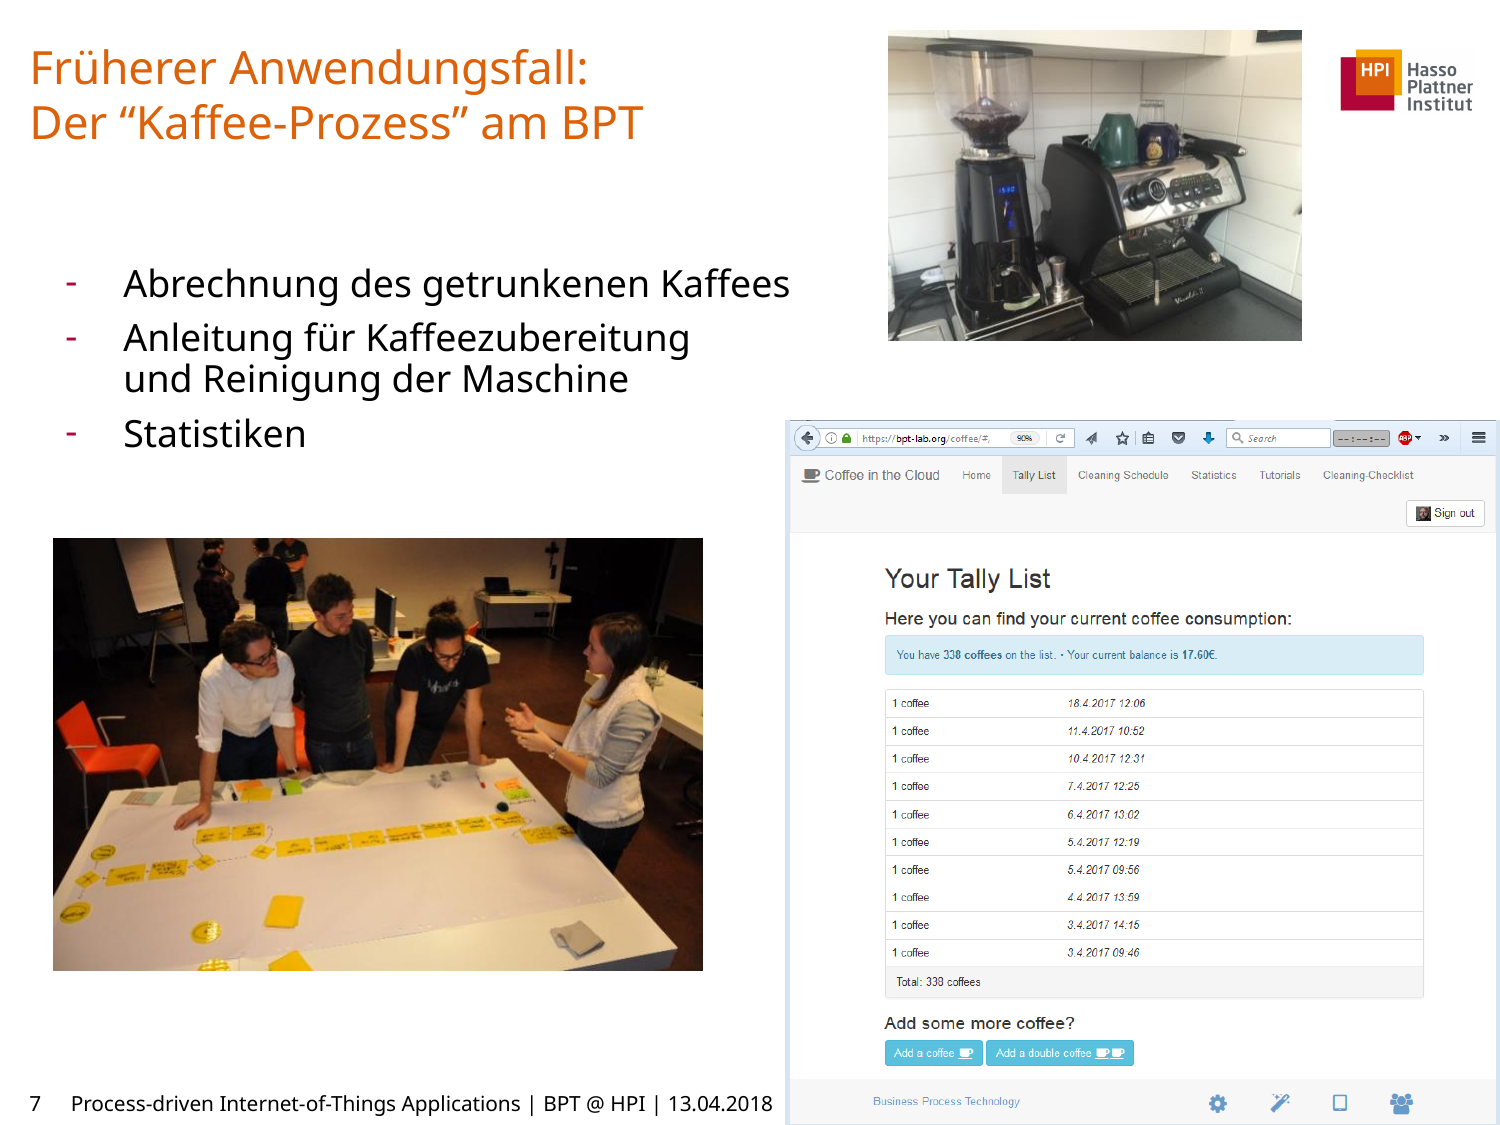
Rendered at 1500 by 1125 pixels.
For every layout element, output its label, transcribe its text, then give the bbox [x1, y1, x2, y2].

slide_number 7 [29, 1090, 65, 1121]
title Früherer Anwendungsfall: Der “Kaffee-Prozess” am BPT [1303, 31, 1312, 209]
list Abrechnung des getrunkenen Kaffees Anleitung für Kaffeezubereitung und Reinigung der Maschine Statistiken [64, 255, 1436, 457]
picture [1339, 47, 1476, 114]
picture [785, 420, 1500, 1125]
title Früherer Anwendungsfall: Der “Kaffee-Prozess” am BPT [29, 31, 885, 209]
footer Process-driven Internet-of-Things Applications | BPT @ HPI | 13.04.2018 [70, 1090, 780, 1121]
picture [887, 30, 1302, 342]
picture [52, 538, 703, 971]
